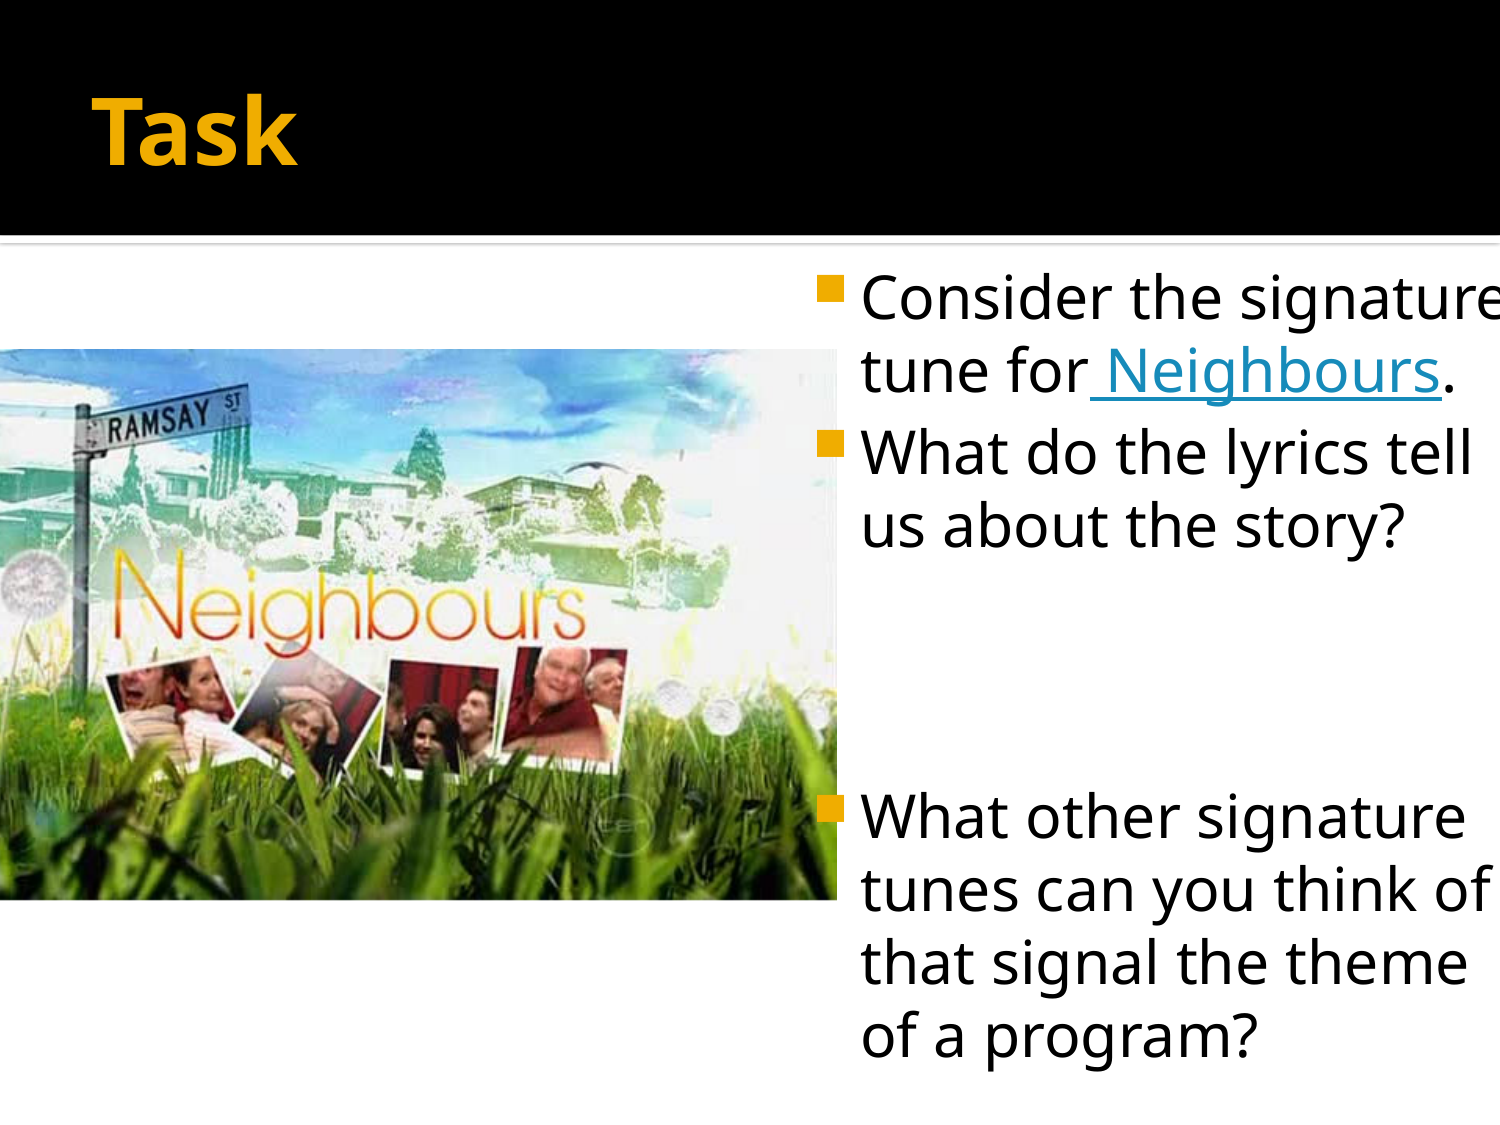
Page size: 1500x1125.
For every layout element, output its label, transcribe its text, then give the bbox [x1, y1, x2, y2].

title Task [75, 25, 1425, 231]
list Consider the signature tune for Neighbours. What do the lyrics tell us about the story? What other signature tunes can you think of that signal the theme of a program? [785, 243, 1500, 1125]
picture [0, 349, 837, 902]
